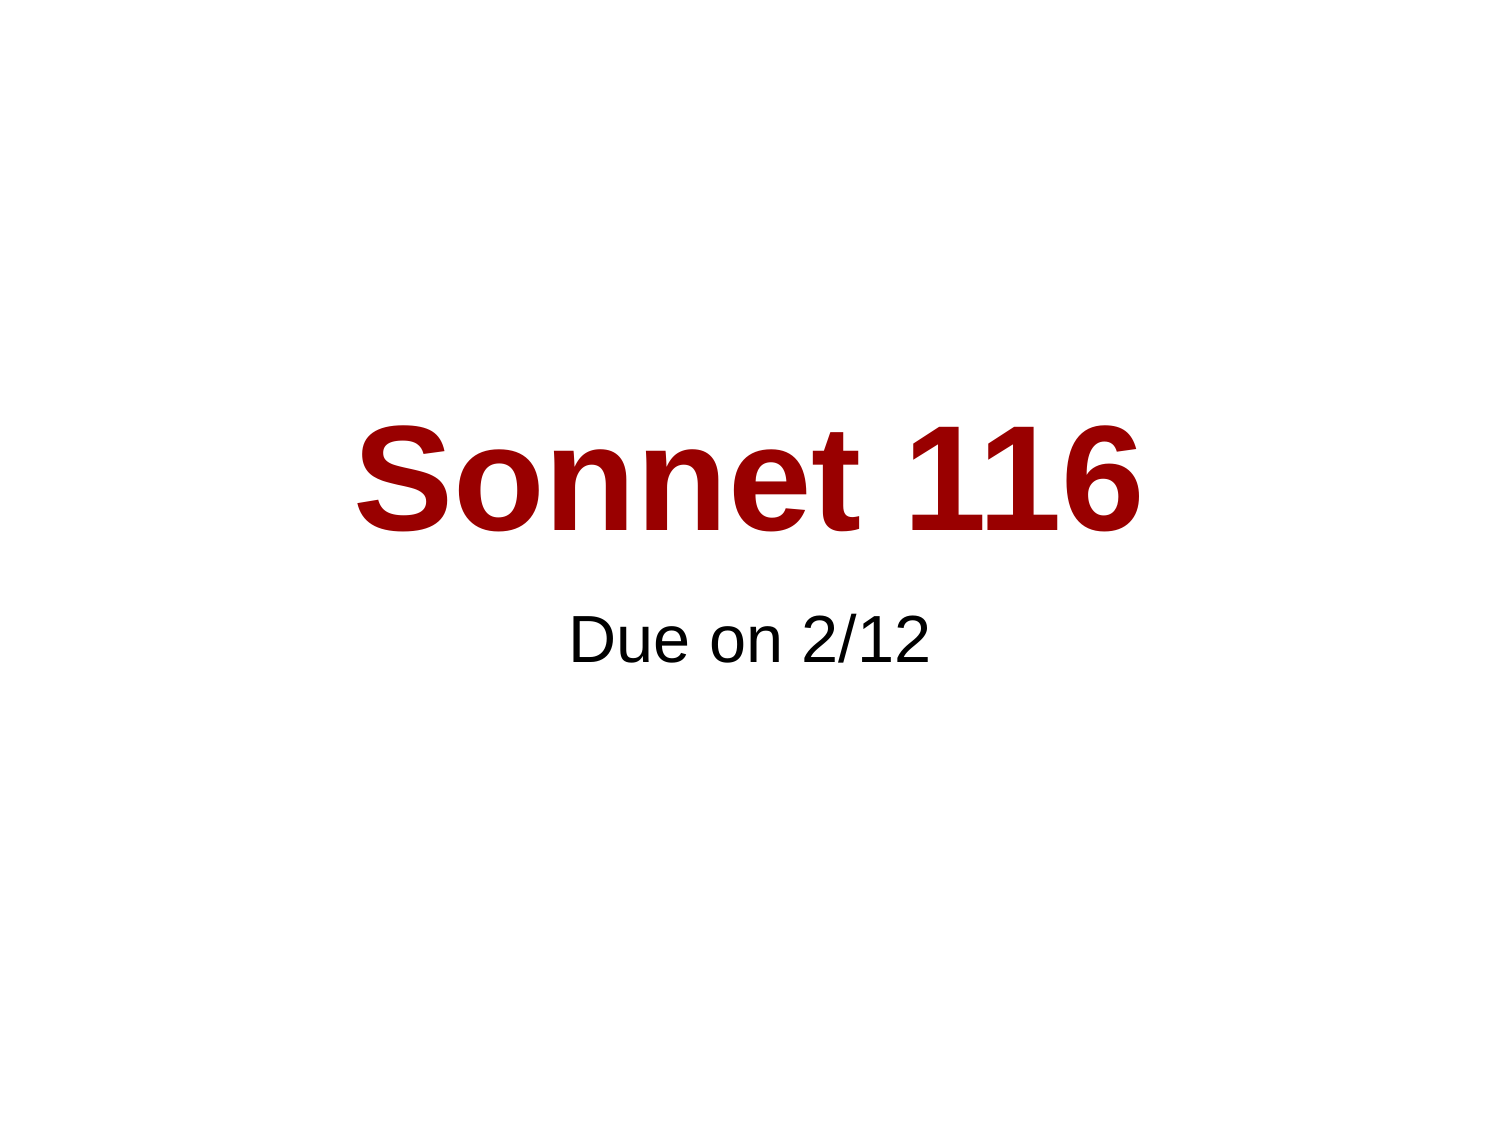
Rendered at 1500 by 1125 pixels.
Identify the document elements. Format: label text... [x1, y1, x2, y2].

title Sonnet 116 [112, 349, 1388, 591]
subtitle Due on 2/12 [225, 588, 1275, 876]
